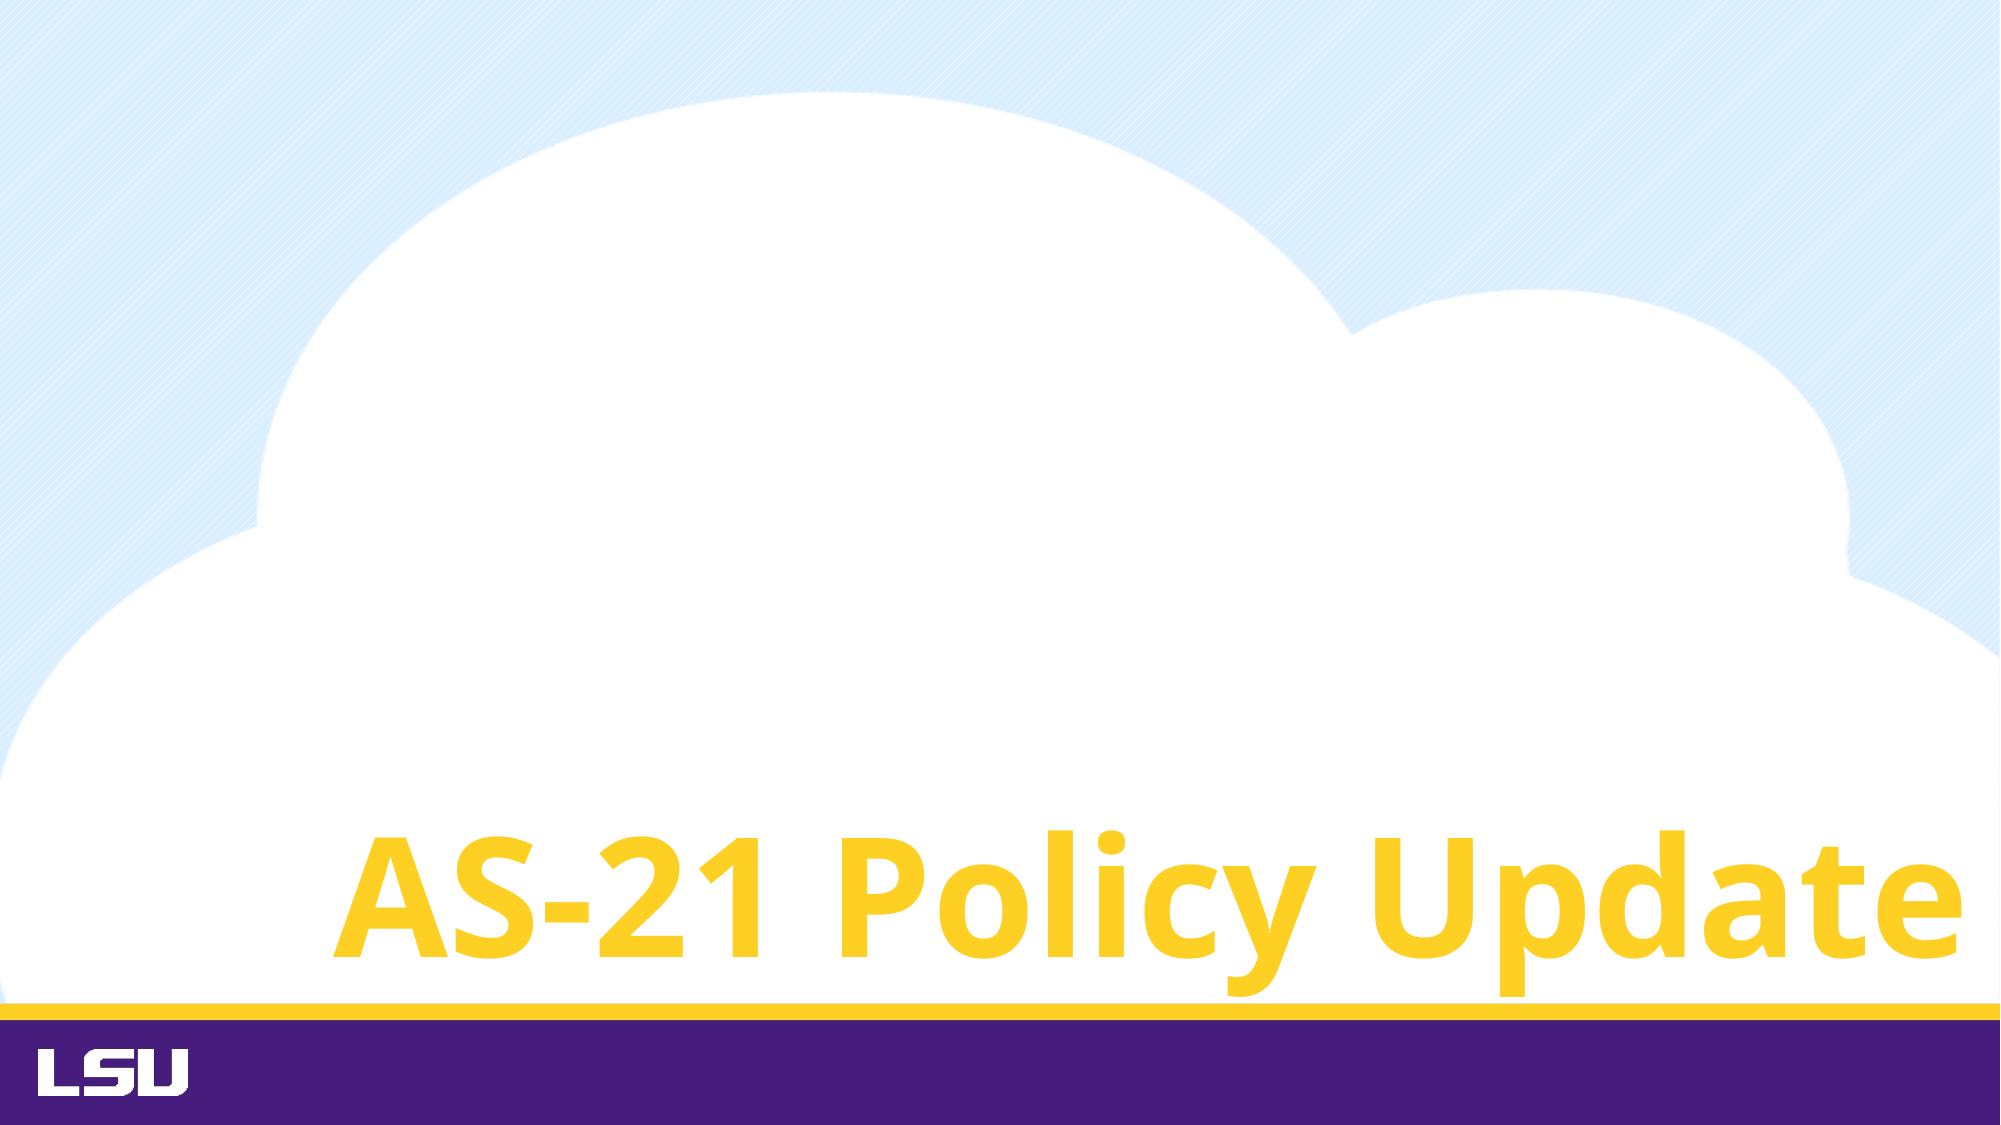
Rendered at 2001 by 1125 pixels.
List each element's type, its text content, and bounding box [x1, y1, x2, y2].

title AS-21 Policy Update [107, 532, 1986, 1001]
